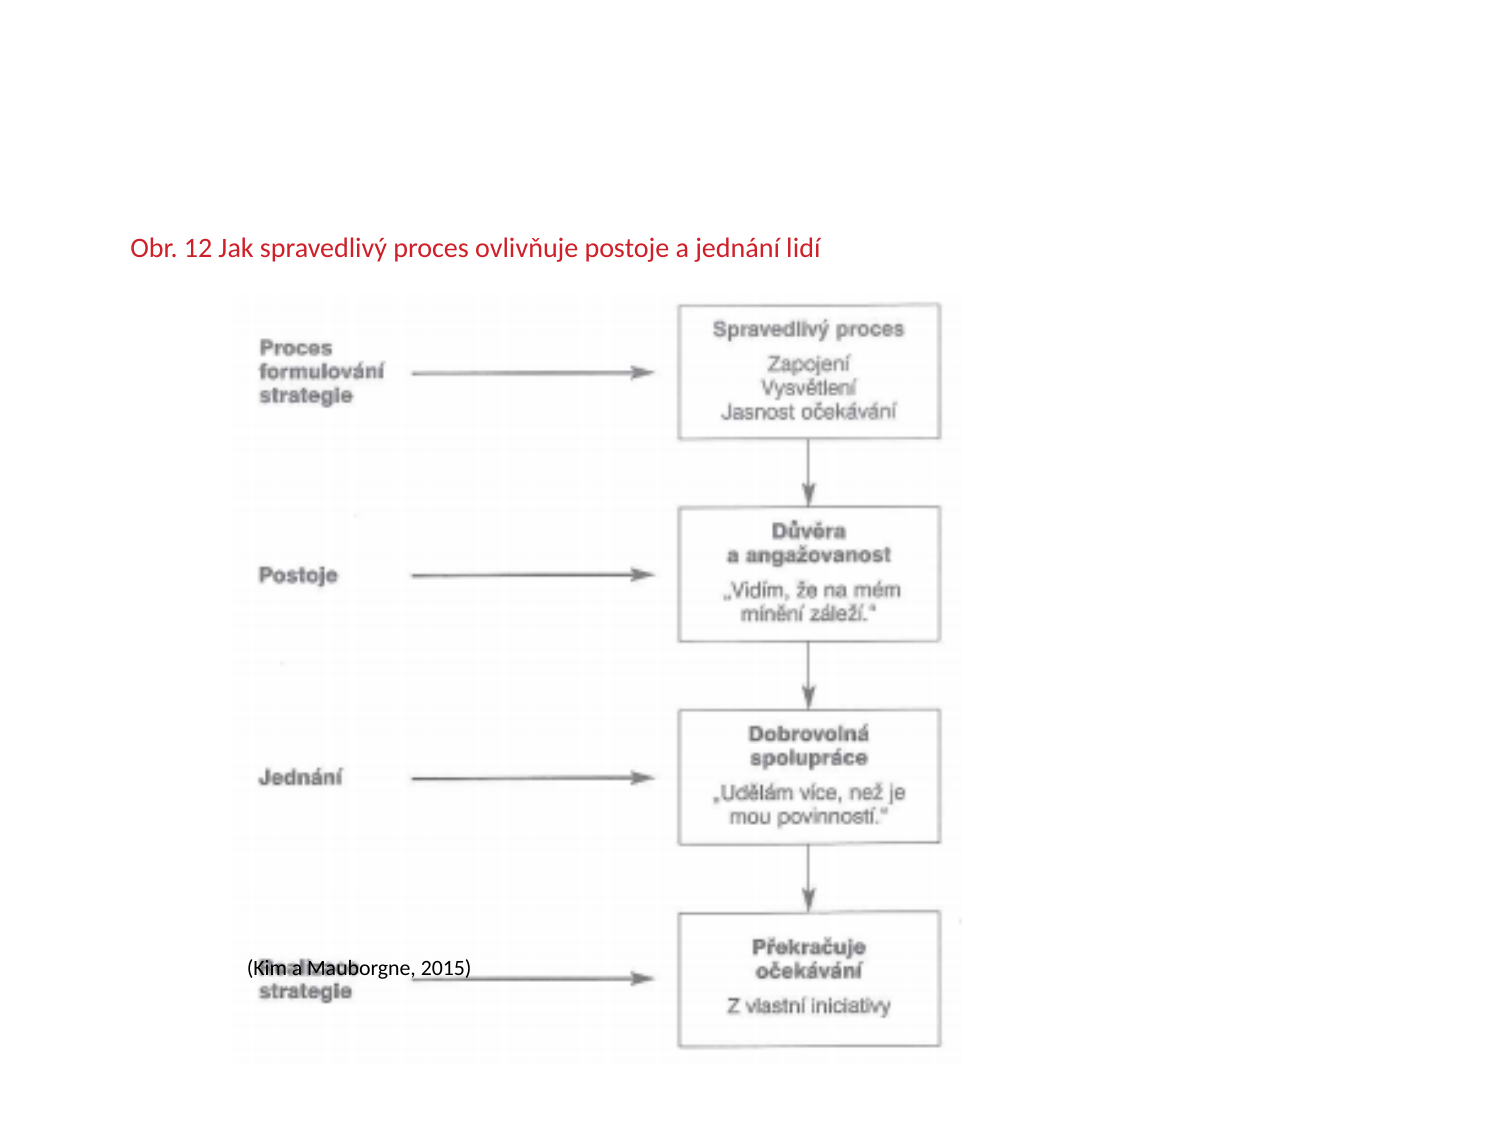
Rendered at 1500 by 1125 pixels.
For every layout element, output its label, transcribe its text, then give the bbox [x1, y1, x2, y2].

title Obr. 12 Jak spravedlivý proces ovlivňuje postoje a jednání lidí [115, 187, 1391, 311]
picture [232, 293, 962, 1065]
